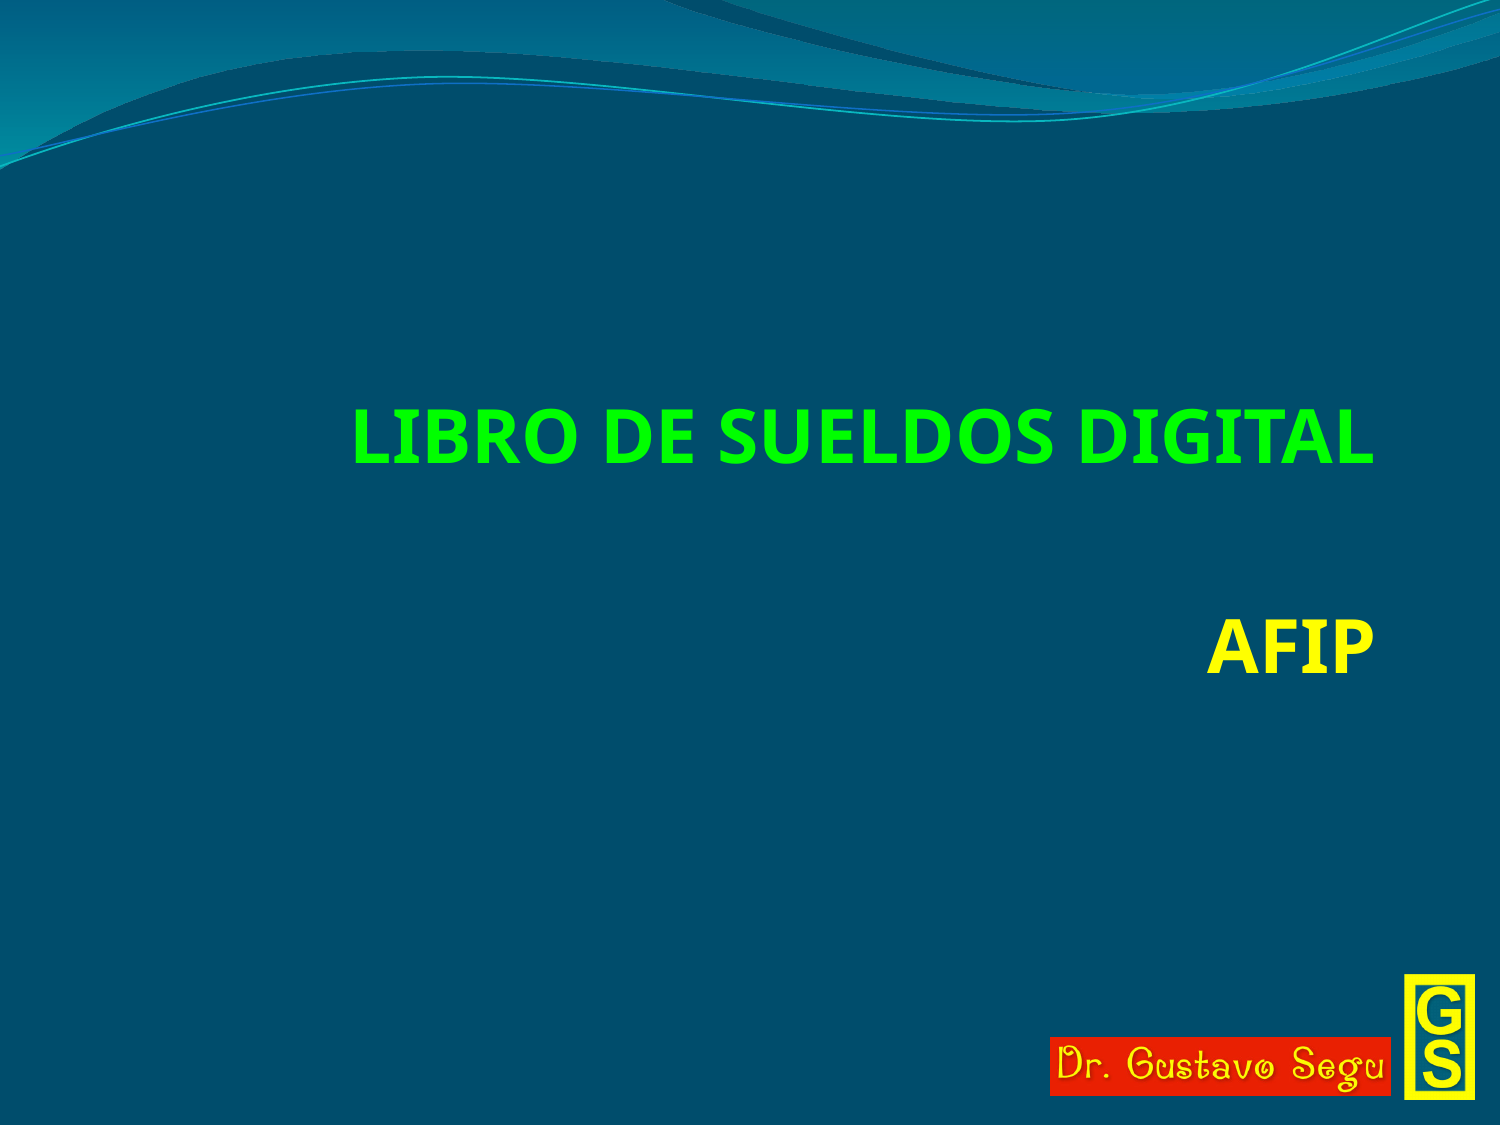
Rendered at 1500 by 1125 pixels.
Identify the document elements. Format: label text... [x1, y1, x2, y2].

picture [1405, 975, 1474, 1099]
picture [1051, 1038, 1390, 1095]
subtitle LIBRO DE SUELDOS DIGITAL AFIP [112, 224, 1388, 1025]
